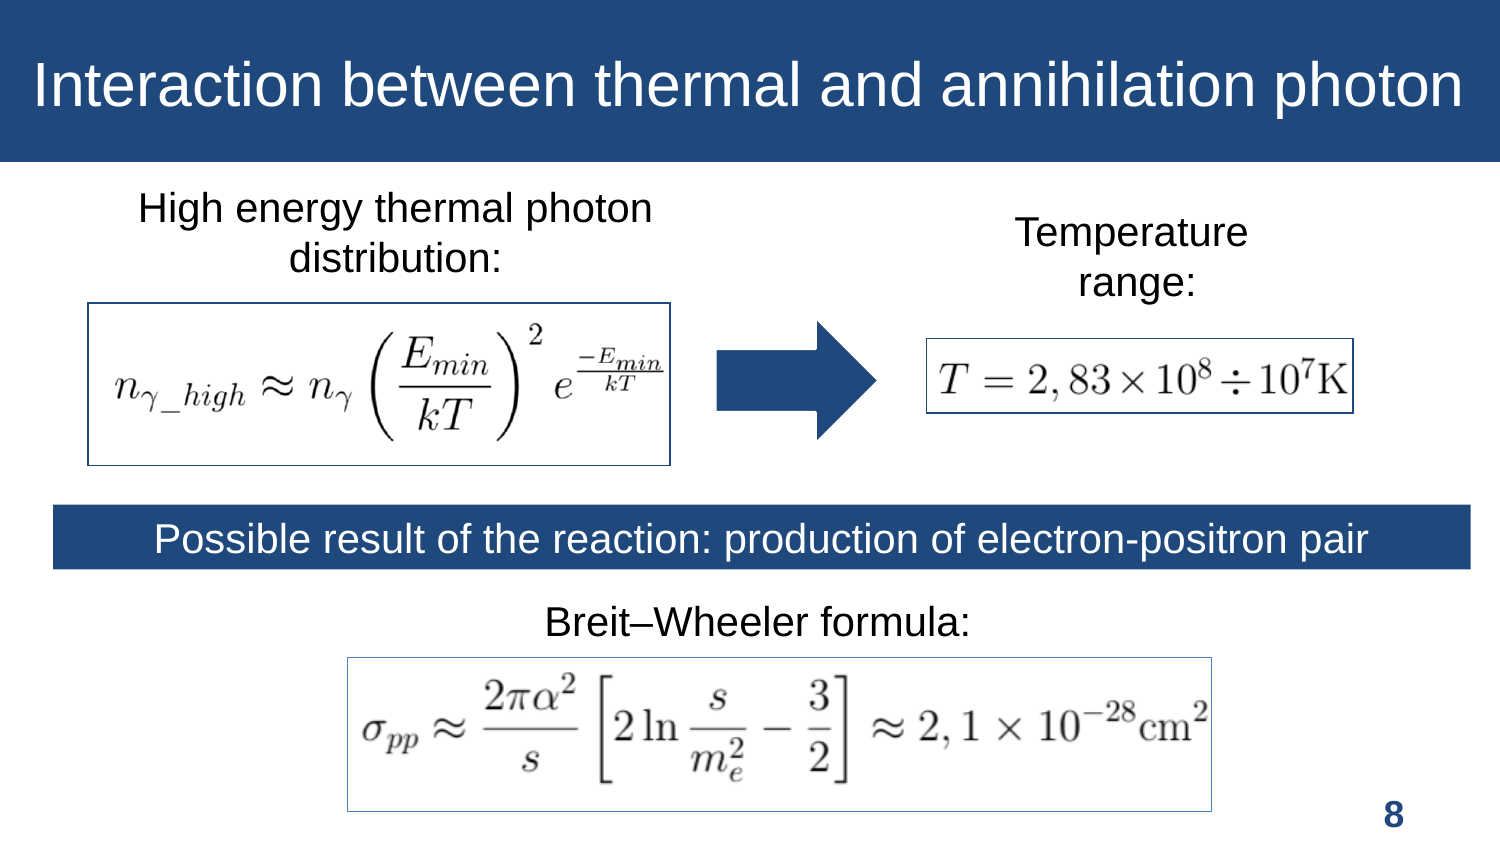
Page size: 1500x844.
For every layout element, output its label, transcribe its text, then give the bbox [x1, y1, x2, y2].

text_box Breit–Wheeler formula: [529, 587, 987, 652]
text_box Temperature range: [999, 197, 1276, 313]
picture [348, 657, 1211, 812]
text_box High energy thermal photon distribution: [76, 173, 715, 289]
picture [88, 303, 670, 466]
picture [926, 338, 1353, 413]
text_box 8 [1368, 783, 1500, 843]
text_box [712, 313, 882, 448]
text_box Interaction between thermal and annihilation photon [0, 0, 1500, 164]
text_box Possible result of the reaction: production of electron-positron pair [53, 504, 1471, 570]
